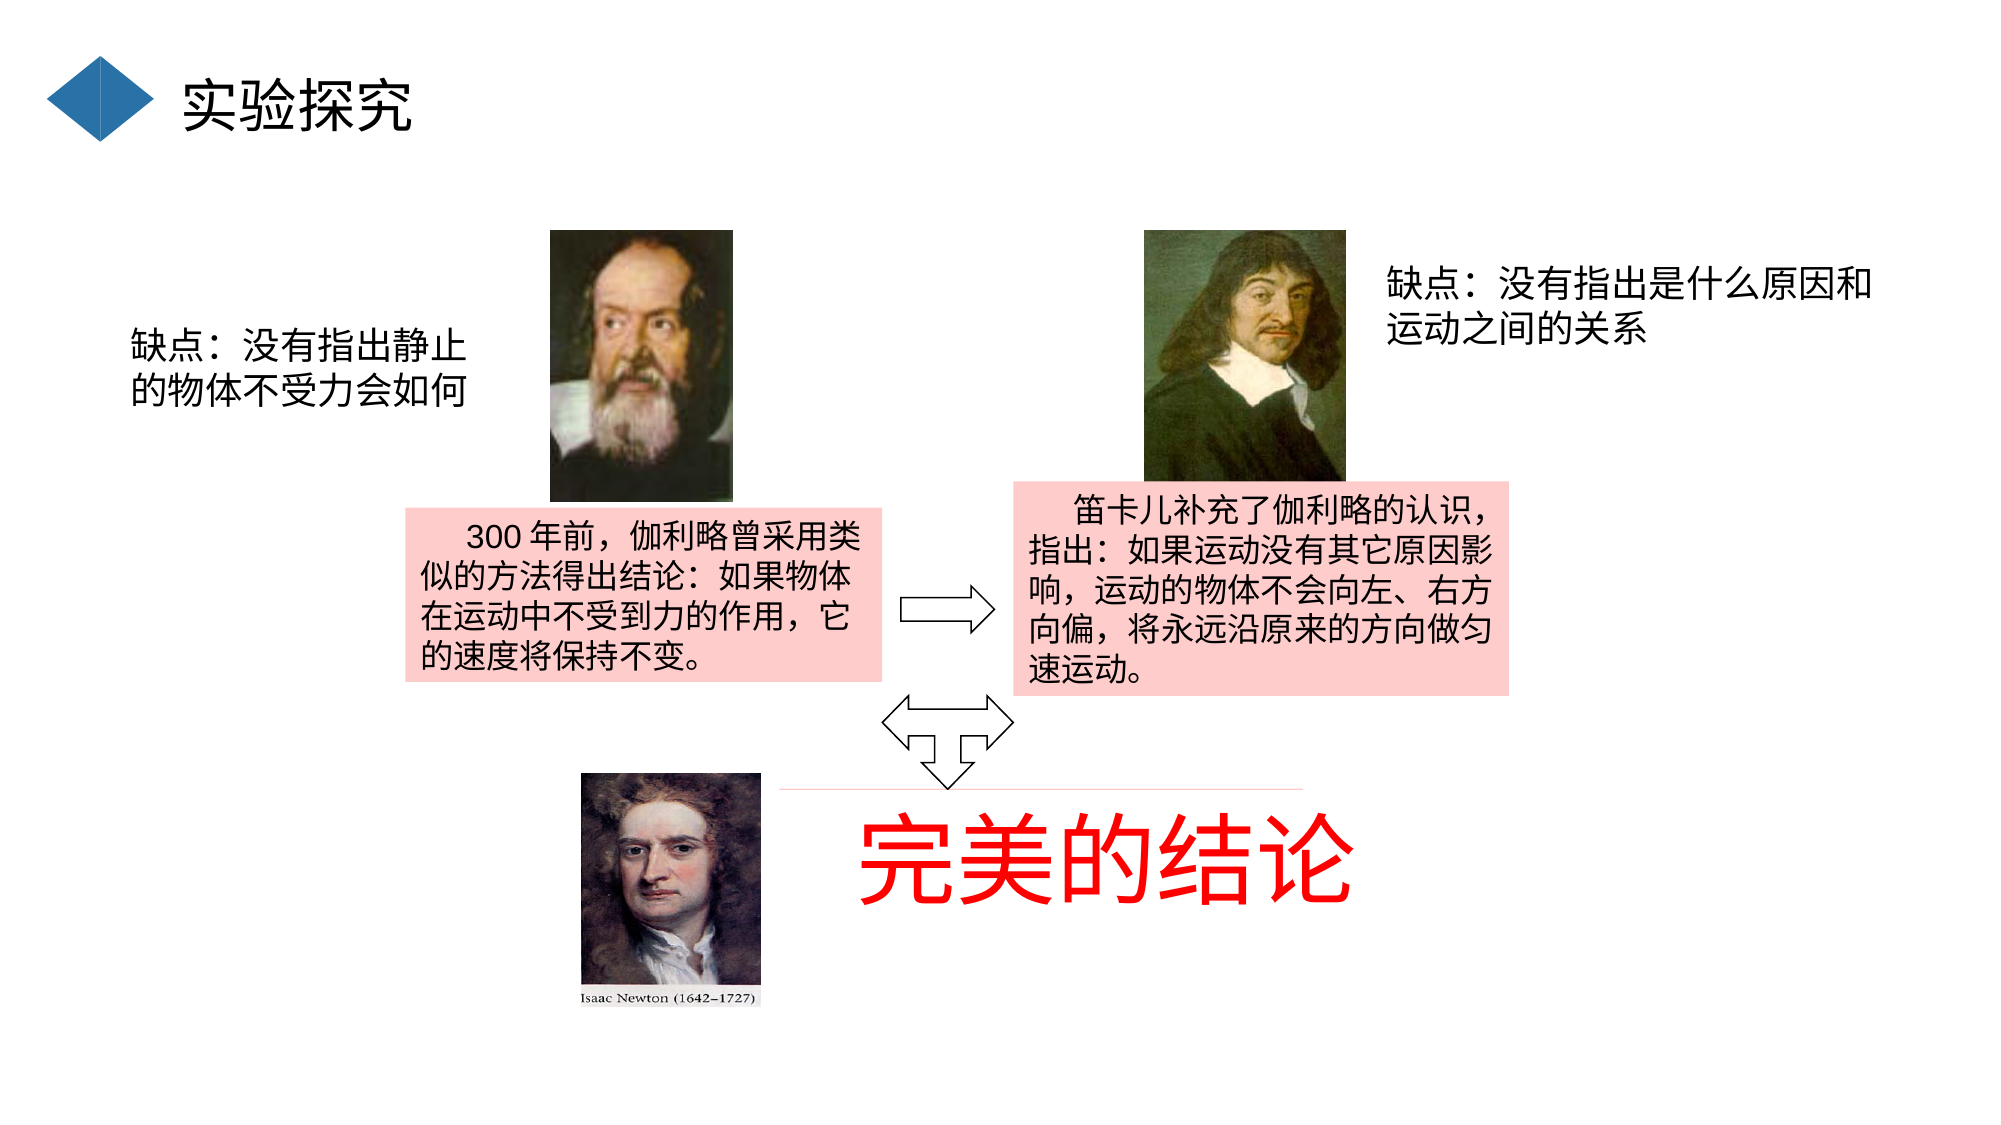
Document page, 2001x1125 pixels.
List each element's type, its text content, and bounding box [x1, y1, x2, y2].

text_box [405, 230, 883, 685]
text_box [900, 585, 995, 633]
text_box 实验探究 [165, 62, 429, 147]
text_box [581, 773, 1304, 1007]
text_box 缺点：没有指出是什么原因和运动之间的关系 [1509, 252, 1920, 447]
text_box 完美的结论 [774, 790, 1438, 1045]
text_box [1013, 230, 1509, 699]
text_box 缺点：没有指出静止 的物体不受力会如何 [115, 314, 405, 465]
text_box [882, 695, 1014, 773]
